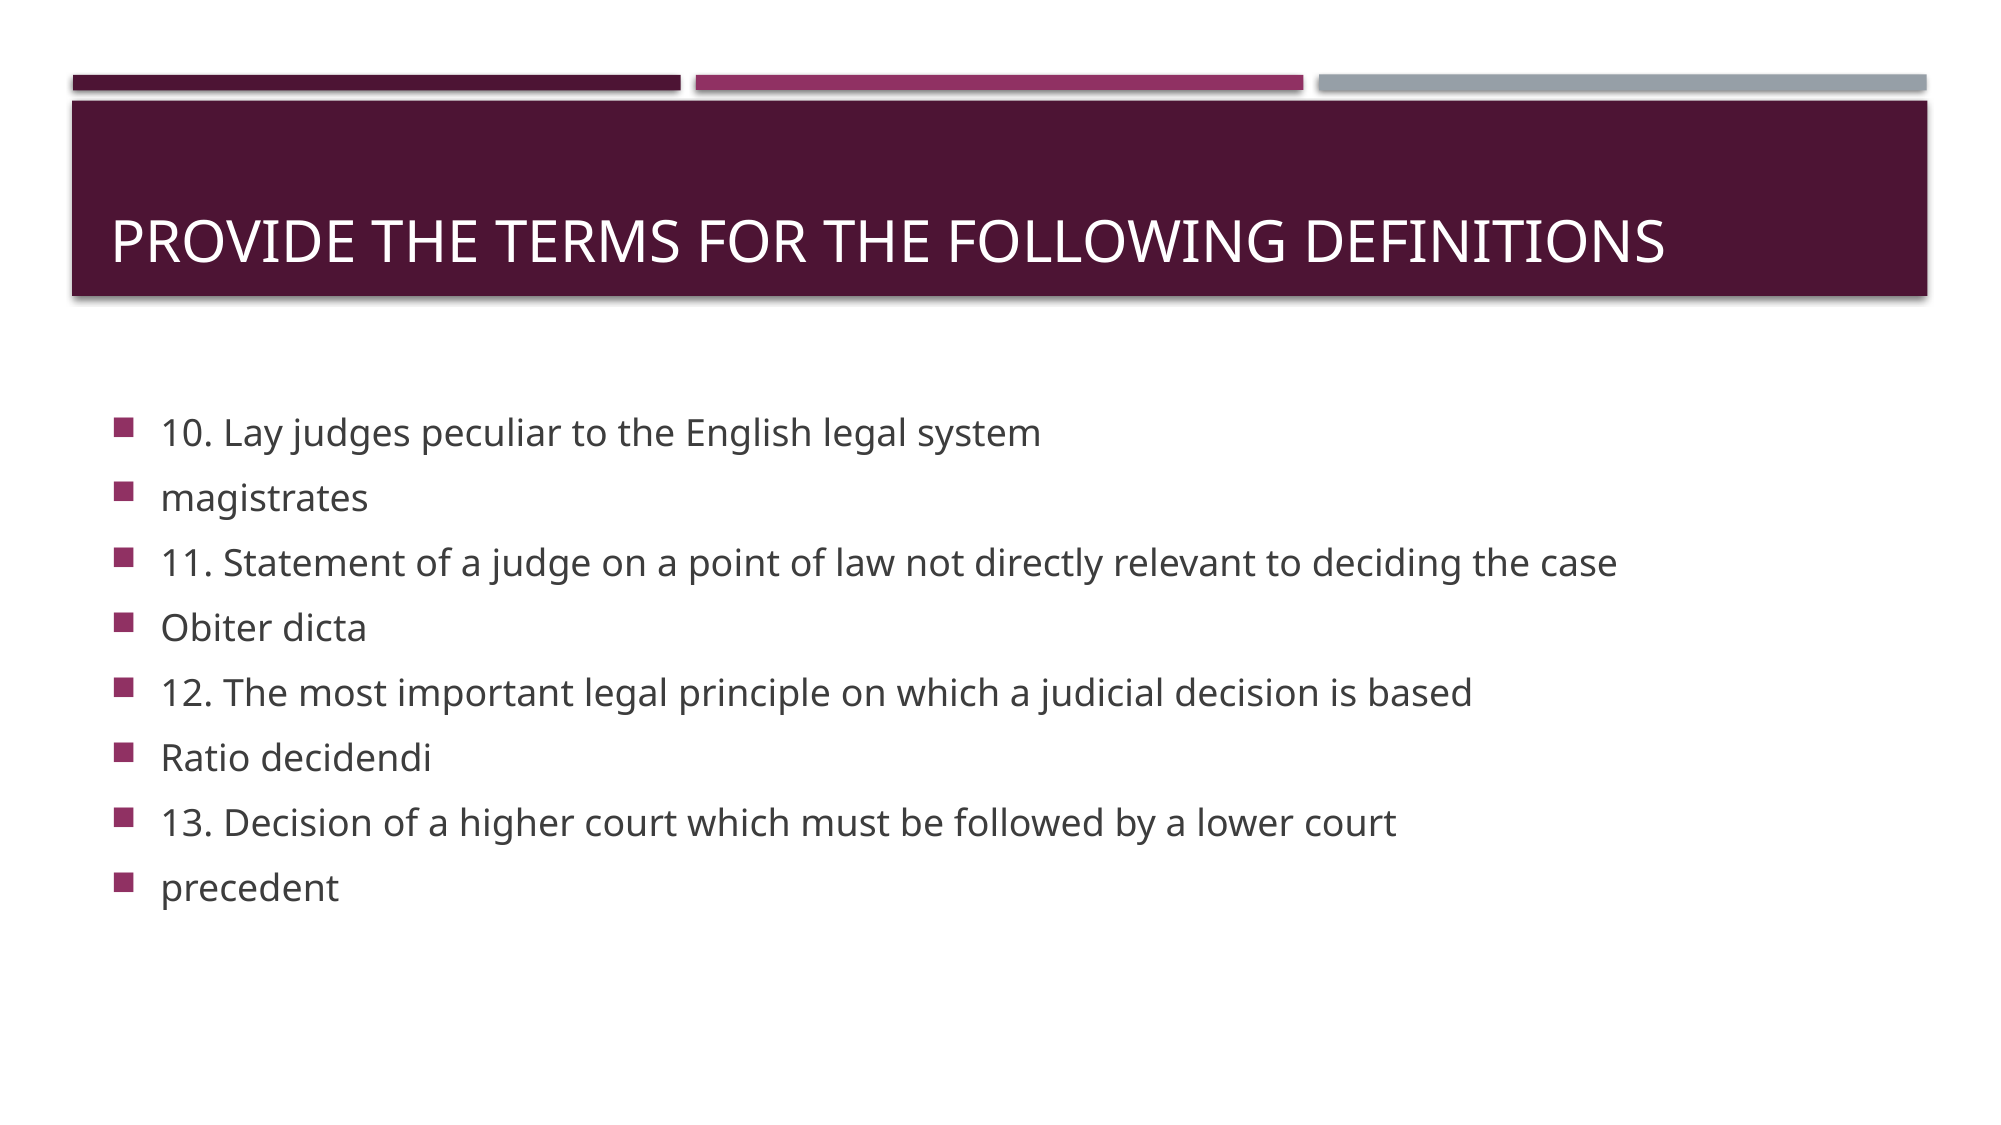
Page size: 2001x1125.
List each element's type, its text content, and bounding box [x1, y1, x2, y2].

title Provide the terms for the following definitions [95, 115, 1905, 282]
list 10. Lay judges peculiar to the English legal system magistrates 11. Statement of a judge on a point of law not directly relevant to deciding the case Obiter dicta 12. The most important legal principle on which a judicial decision is based Ratio decidendi 13. Decision of a higher court which must be followed by a lower court precedent [95, 357, 1905, 962]
